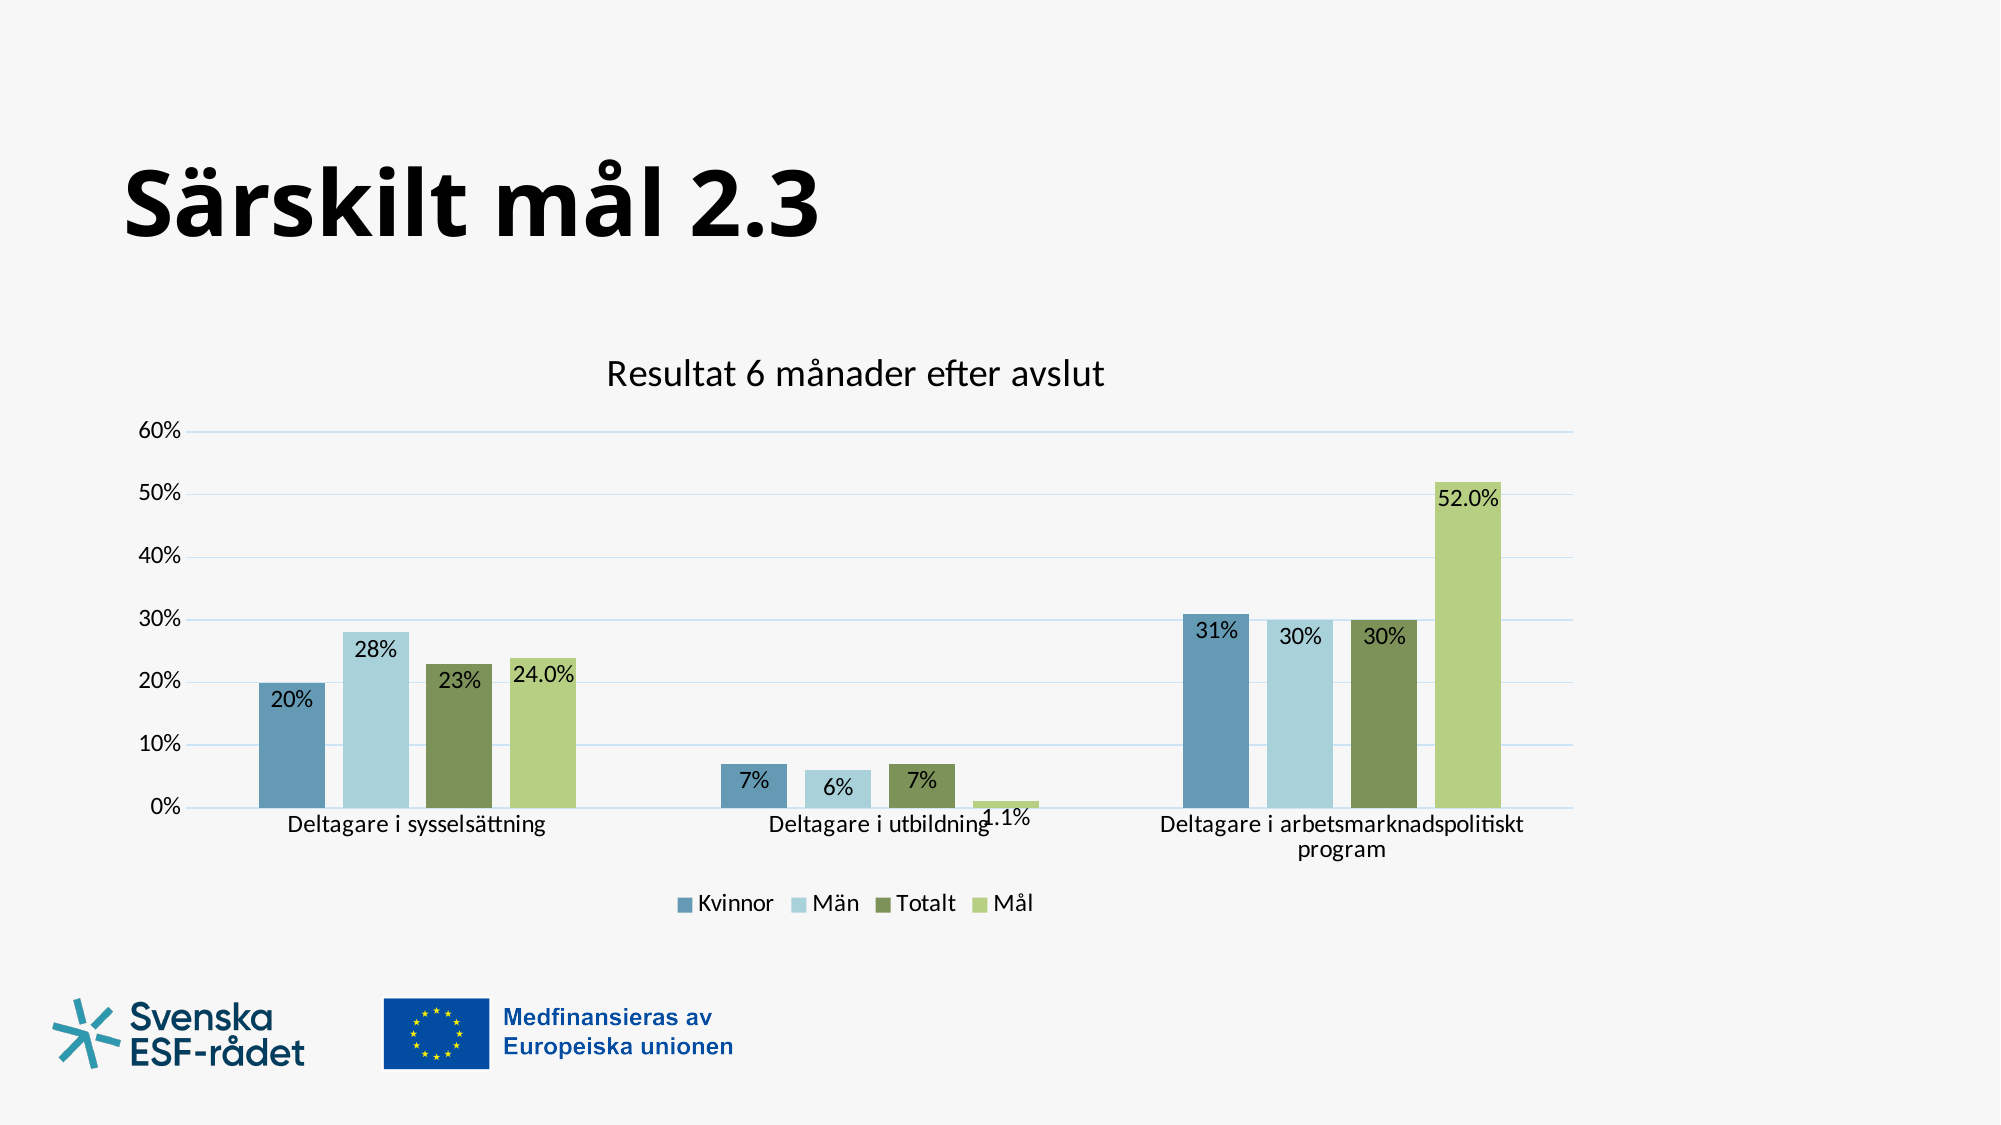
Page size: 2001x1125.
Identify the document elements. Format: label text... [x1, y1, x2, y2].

chart [108, 325, 1604, 924]
picture [51, 998, 305, 1069]
title Särskilt mål 2.3 [108, 92, 1604, 310]
picture [379, 994, 752, 1074]
